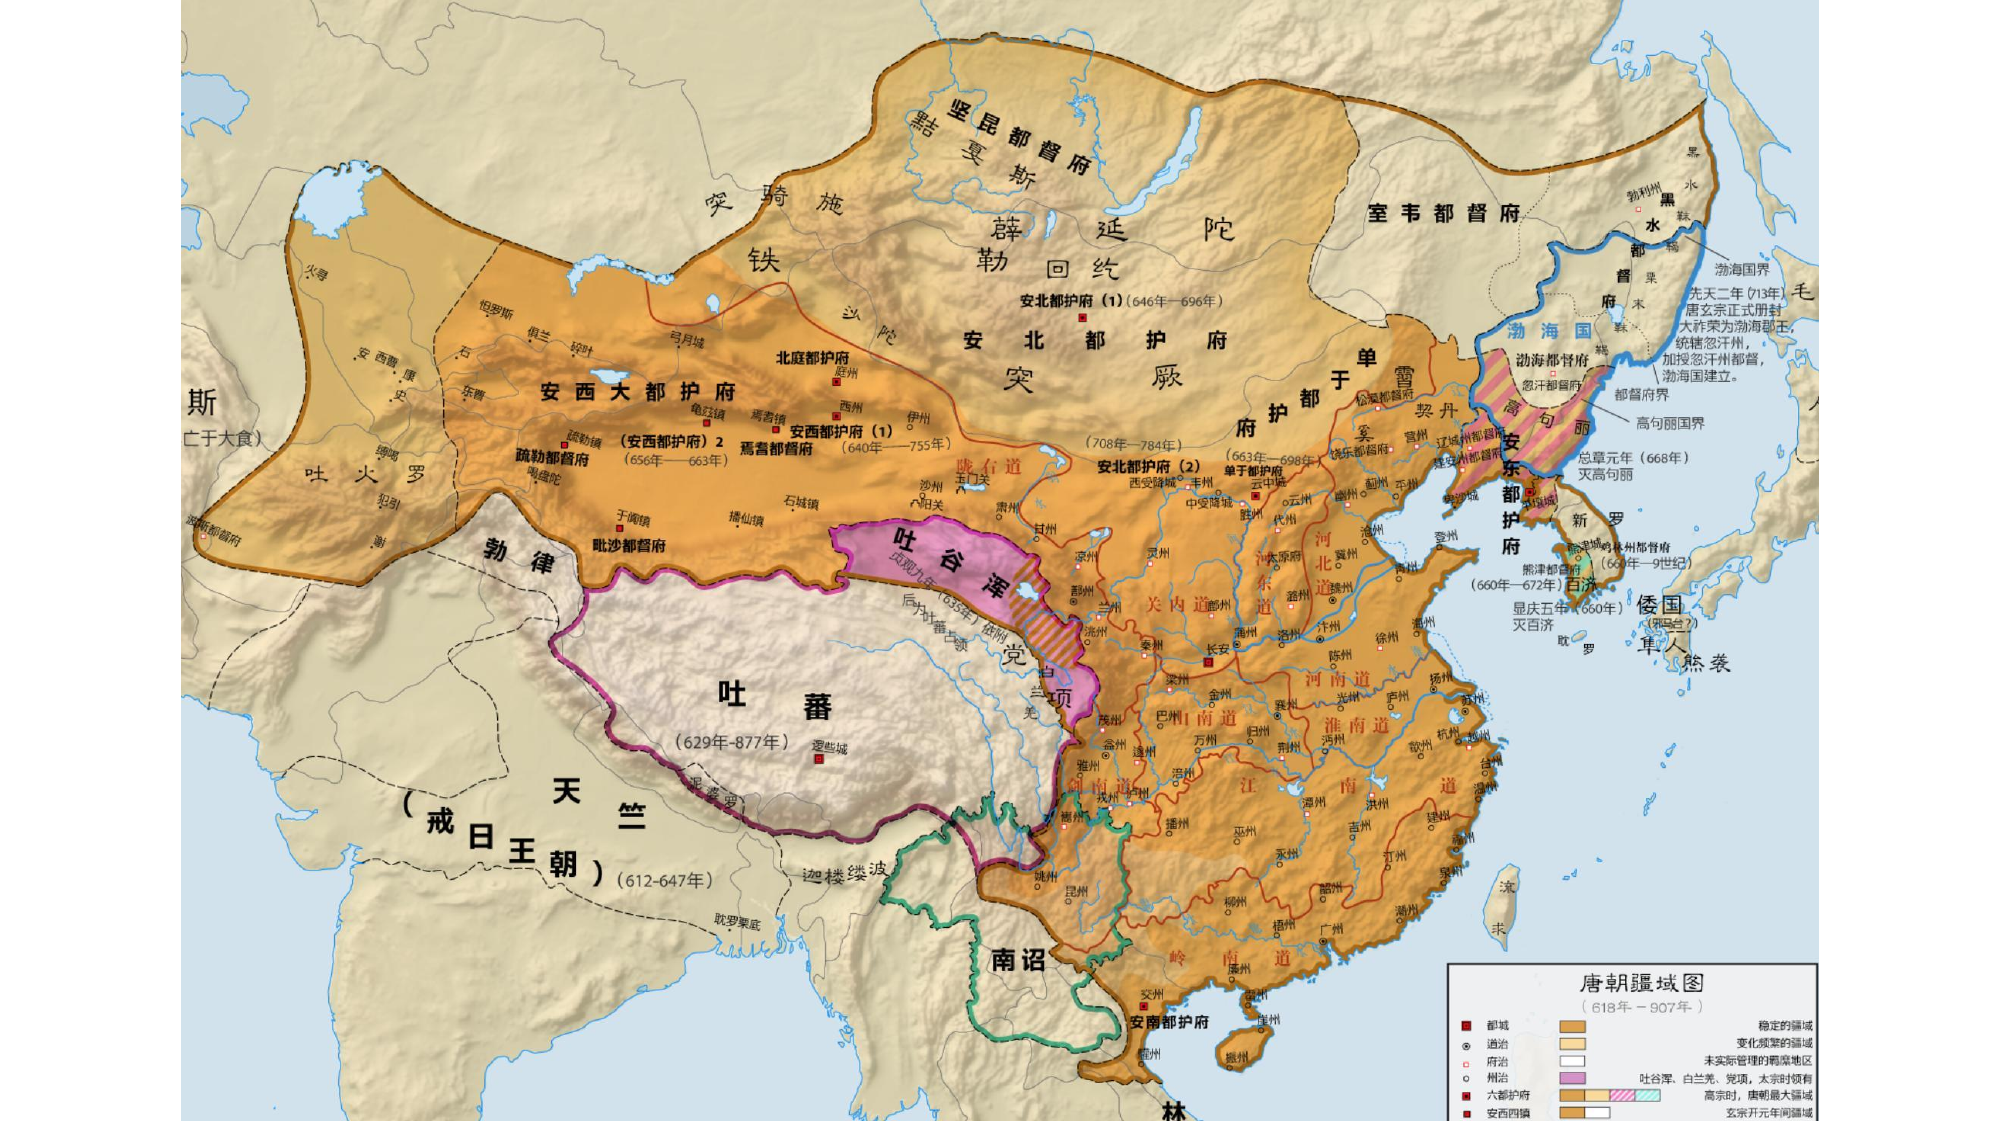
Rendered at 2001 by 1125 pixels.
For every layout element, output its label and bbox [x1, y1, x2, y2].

picture [181, 0, 1819, 1121]
